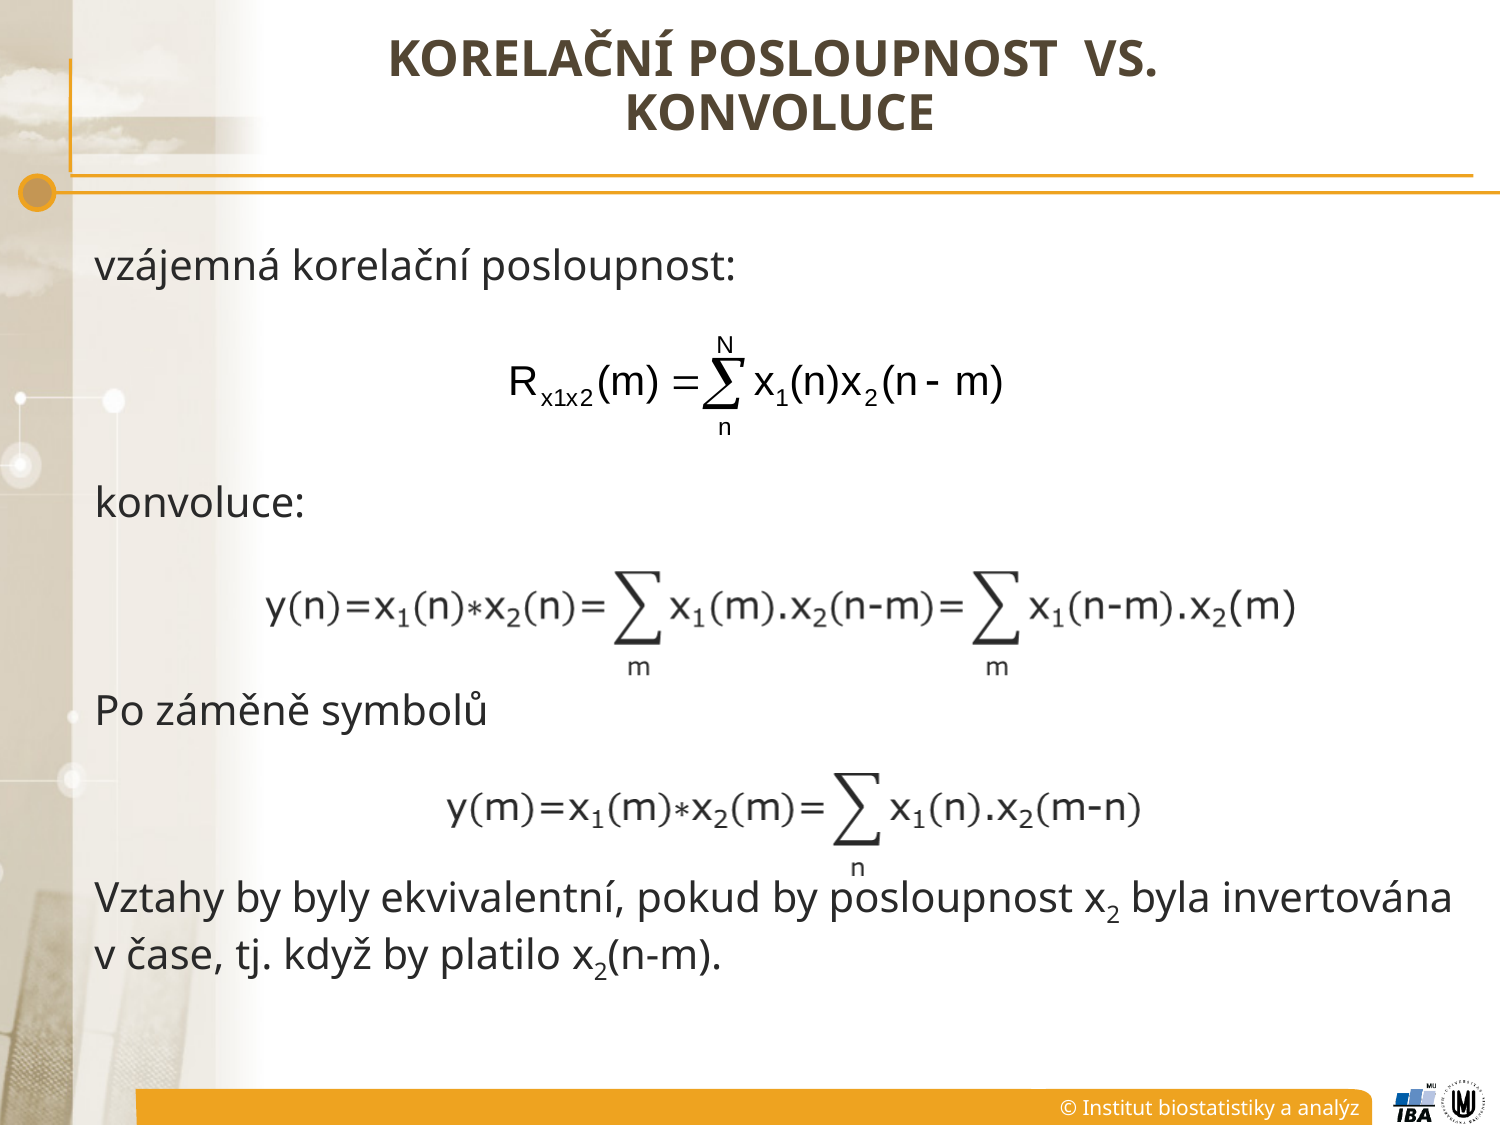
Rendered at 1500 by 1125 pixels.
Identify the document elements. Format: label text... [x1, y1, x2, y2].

picture [0, 0, 278, 1125]
picture [1441, 1080, 1485, 1124]
list konvoluce: [79, 467, 1480, 528]
text_box [210, 751, 1377, 877]
picture [1393, 1083, 1436, 1122]
text_box vzájemná korelační posloupnost: [79, 231, 1480, 291]
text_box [504, 325, 1011, 445]
text_box Po záměně symbolů Vztahy by byly ekvivalentní, pokud by posloupnost x2 byla invertována v čase, tj. když by platilo x2(n-m). [79, 676, 1480, 1000]
title Korelační posloupnost vs. konvoluce [82, 9, 1477, 165]
text_box [210, 550, 1350, 676]
